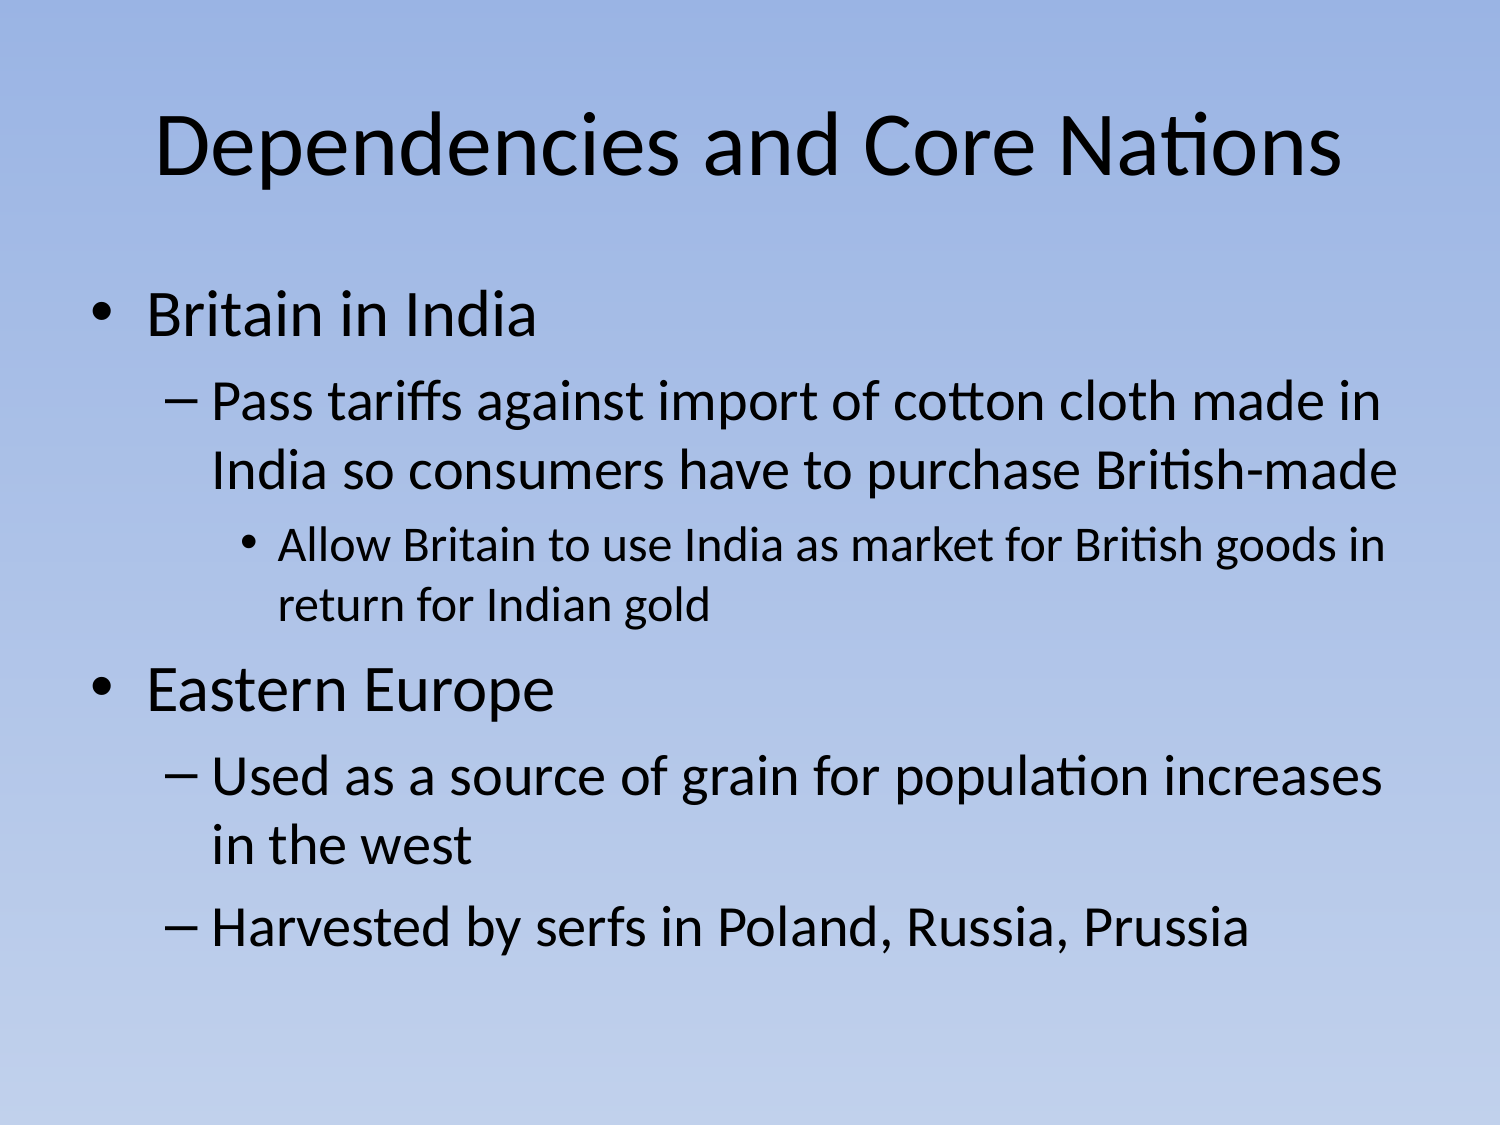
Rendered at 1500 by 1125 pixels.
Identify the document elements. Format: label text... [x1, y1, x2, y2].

list Britain in India Pass tariffs against import of cotton cloth made in India so consumers have to purchase British-made Allow Britain to use India as market for British goods in return for Indian gold Eastern Europe Used as a source of grain for population increases in the west Harvested by serfs in Poland, Russia, Prussia [75, 262, 1425, 1005]
title Dependencies and Core Nations [75, 45, 1425, 233]
